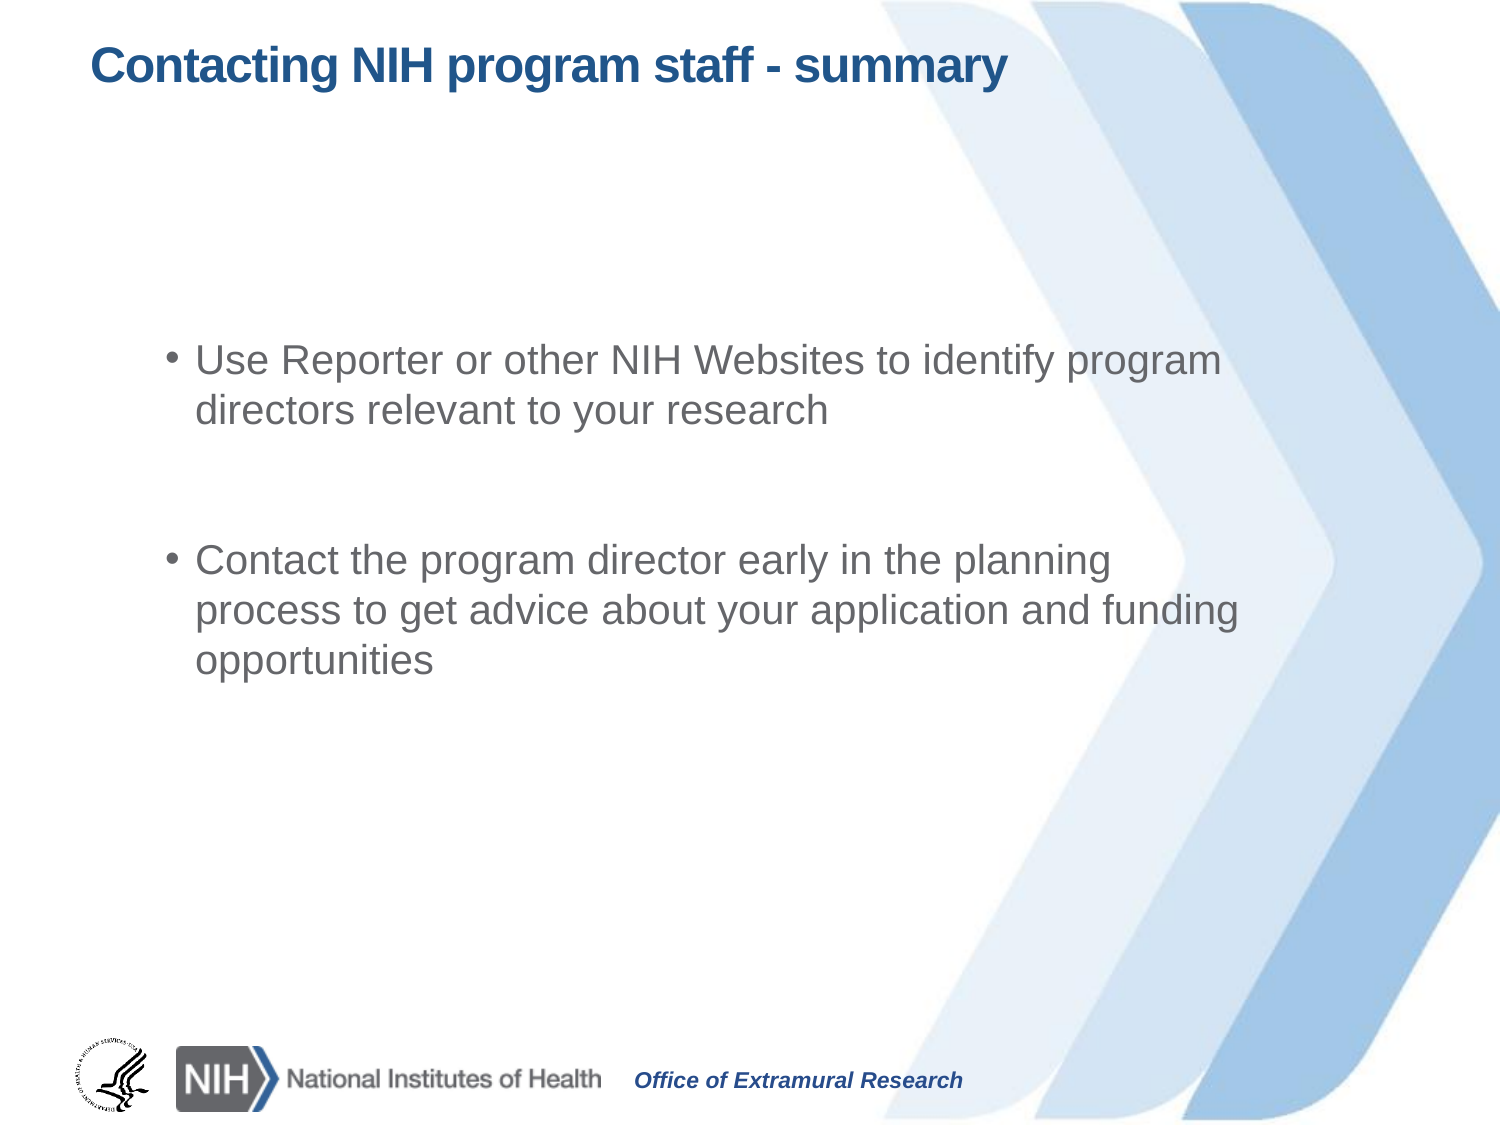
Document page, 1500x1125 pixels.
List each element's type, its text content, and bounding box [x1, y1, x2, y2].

picture [0, 0, 1500, 1125]
title Contacting NIH program staff - summary [75, 24, 1419, 250]
list Use Reporter or other NIH Websites to identify program directors relevant to your research Contact the program director early in the planning process to get advice about your application and funding opportunities [150, 324, 1276, 837]
